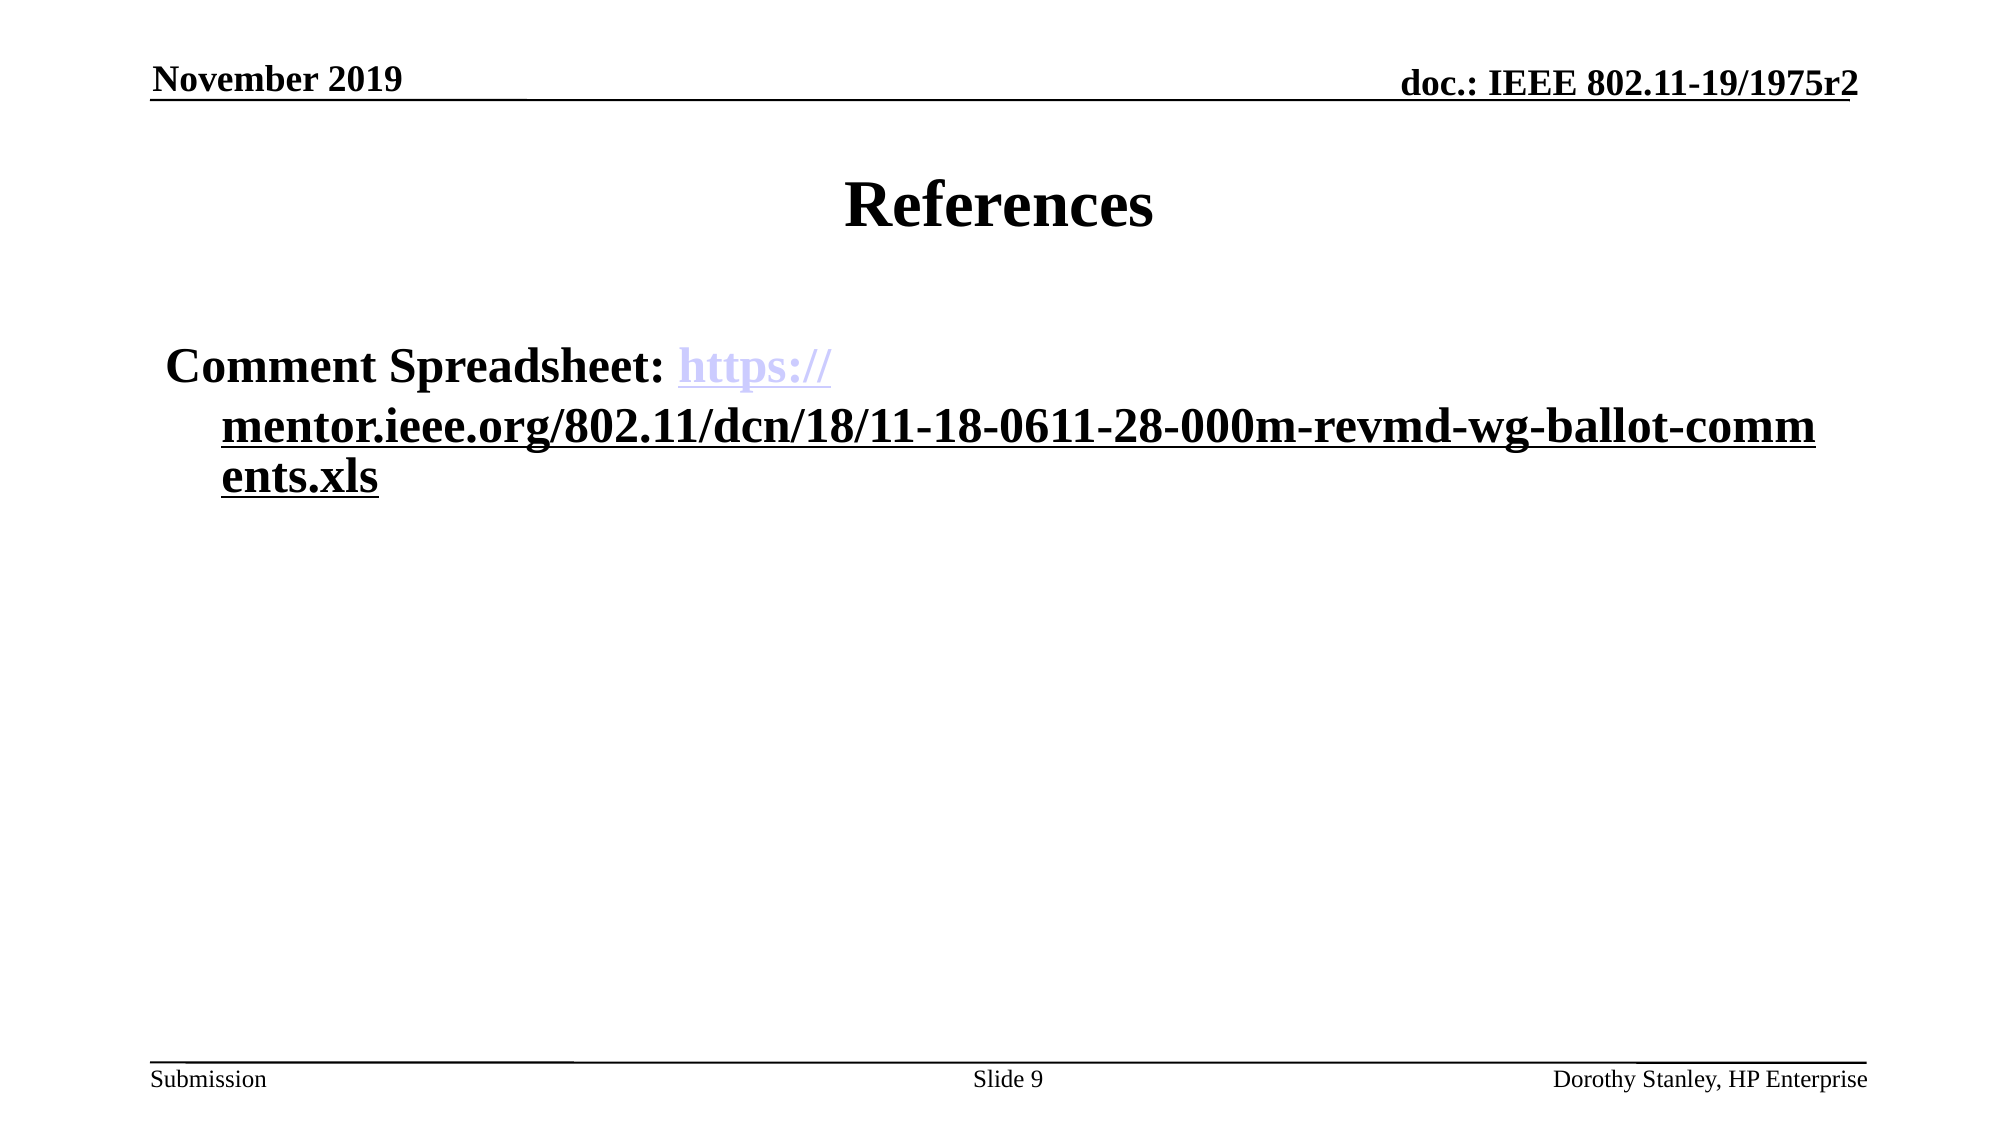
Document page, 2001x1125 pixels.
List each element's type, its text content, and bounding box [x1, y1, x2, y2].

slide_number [152, 54, 563, 100]
title References [149, 112, 1850, 288]
list Comment Spreadsheet: https://mentor.ieee.org/802.11/dcn/18/11-18-0611-28-000m-revmd-wg-ballot-comments.xls [149, 324, 1850, 1000]
footer Dorothy Stanley, HP Enterprise [1171, 1061, 1869, 1093]
slide_number Slide 9 [950, 1061, 1067, 1123]
